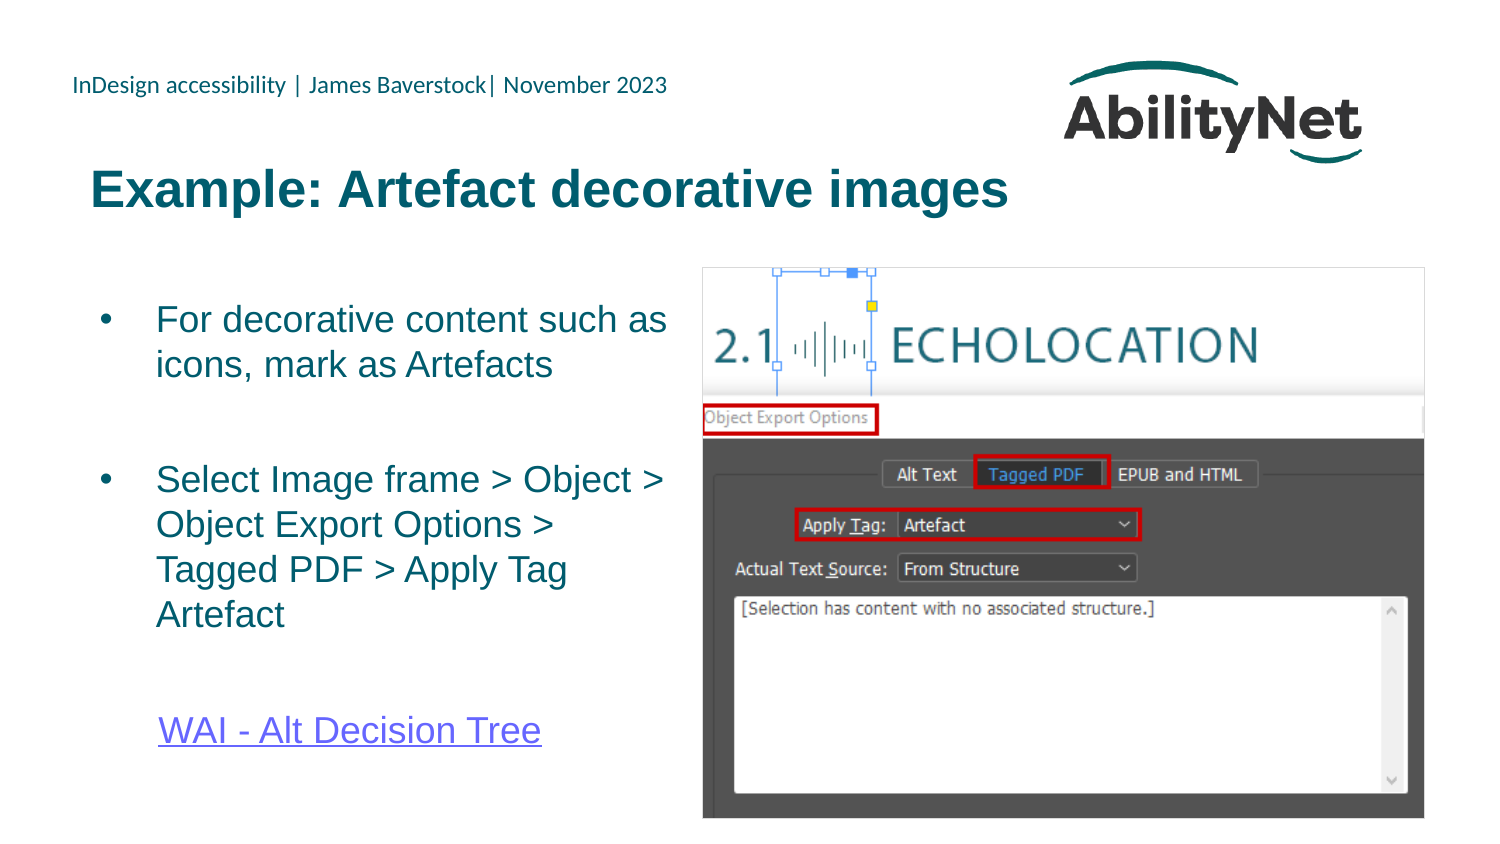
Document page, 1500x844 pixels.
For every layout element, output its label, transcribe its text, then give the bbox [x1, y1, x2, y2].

title Example: Artefact decorative images [75, 93, 1425, 226]
picture [1020, 17, 1403, 93]
list For decorative content such as icons, mark as Artefacts Select Image frame > Object > Object Export Options > Tagged PDF > Apply Tag Artefact WAI - Alt Decision Tree [84, 287, 685, 770]
picture [702, 266, 1426, 819]
